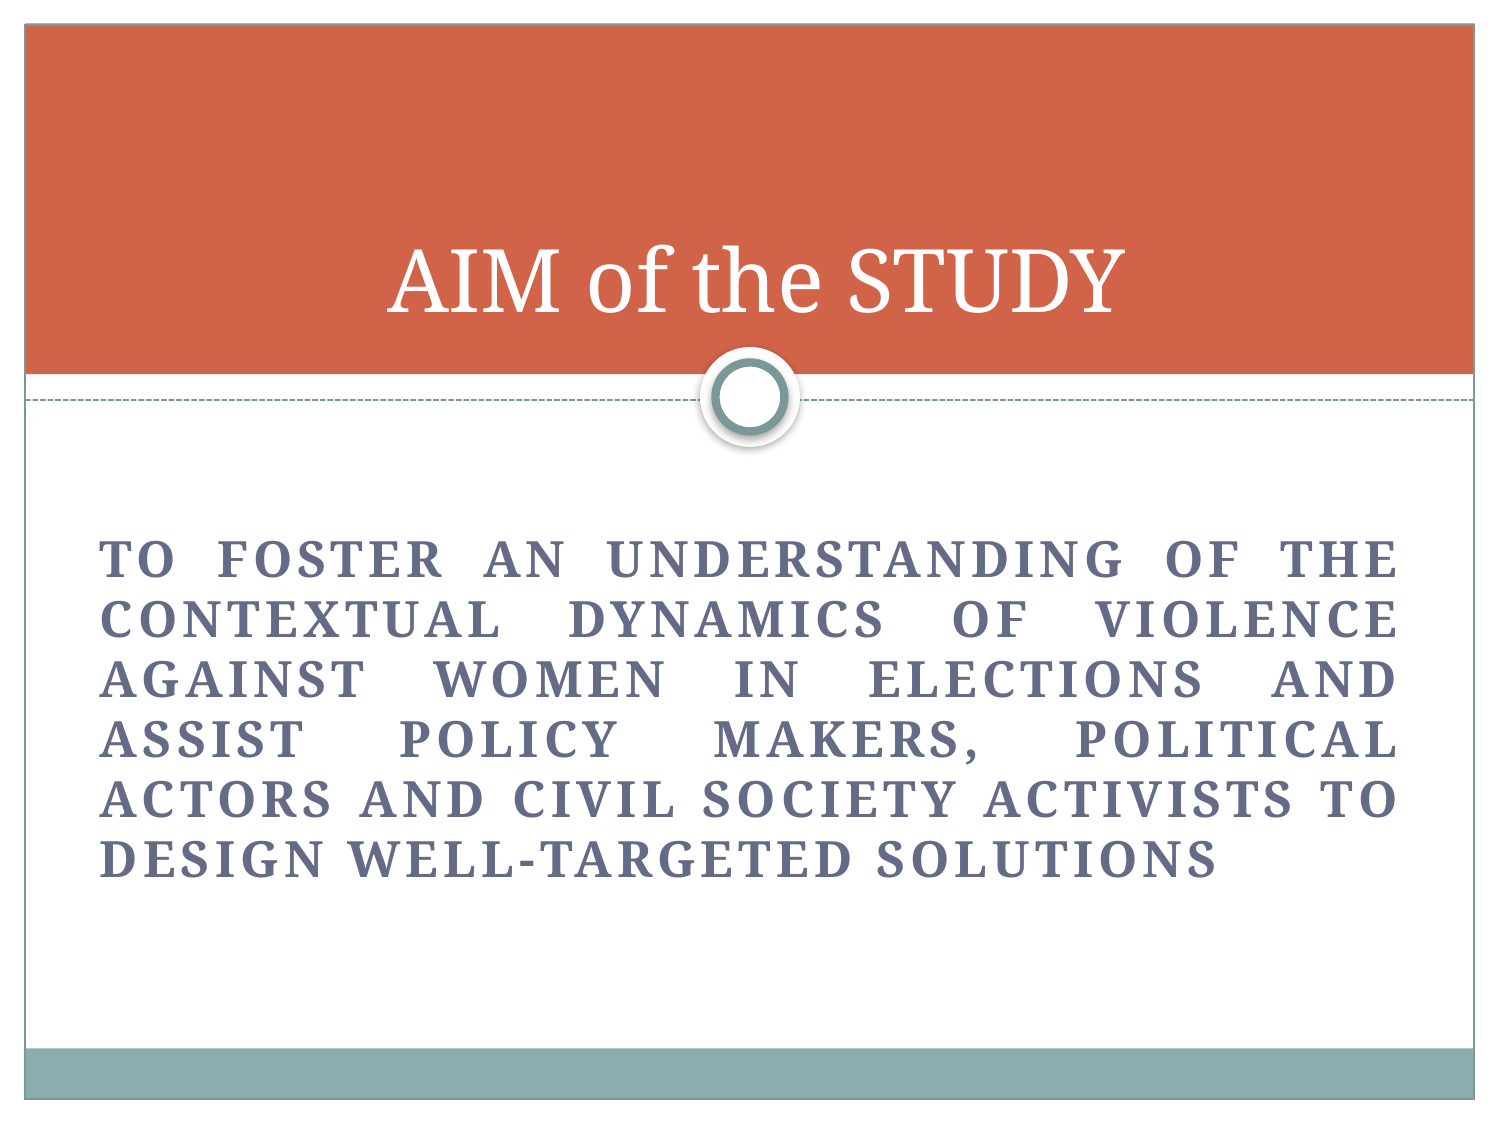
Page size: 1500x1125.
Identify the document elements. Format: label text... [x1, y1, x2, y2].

title AIM of the STUDY [118, 87, 1394, 338]
list to foster an understanding of the contextual dynamics of violence against women in elections and assist policy makers, political actors and civil society activists to design well-targeted solutions [85, 450, 1419, 747]
